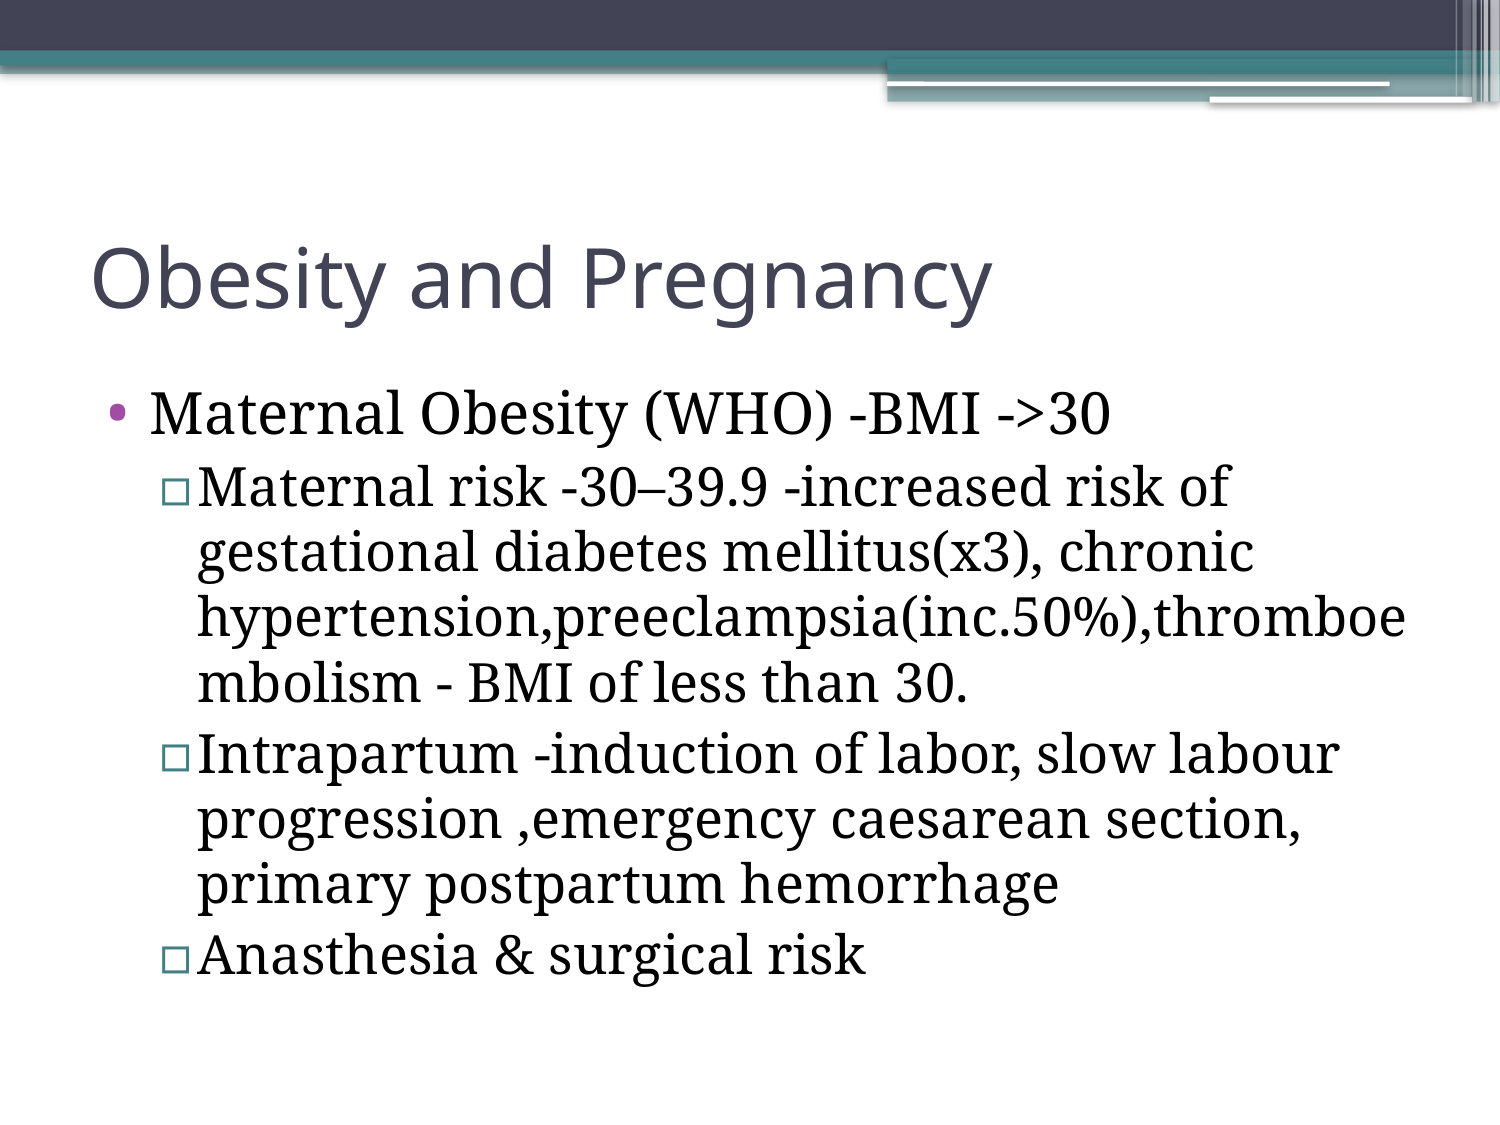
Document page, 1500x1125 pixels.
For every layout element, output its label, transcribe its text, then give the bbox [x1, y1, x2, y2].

title Obesity and Pregnancy [75, 187, 1425, 363]
list Maternal Obesity (WHO) -BMI ->30 Maternal risk -30–39.9 -increased risk of gestational diabetes mellitus(x3), chronic hypertension,preeclampsia(inc.50%),thromboembolism - BMI of less than 30. Intrapartum -induction of labor, slow labour progression ,emergency caesarean section, primary postpartum hemorrhage Anasthesia & surgical risk [75, 368, 1425, 1079]
